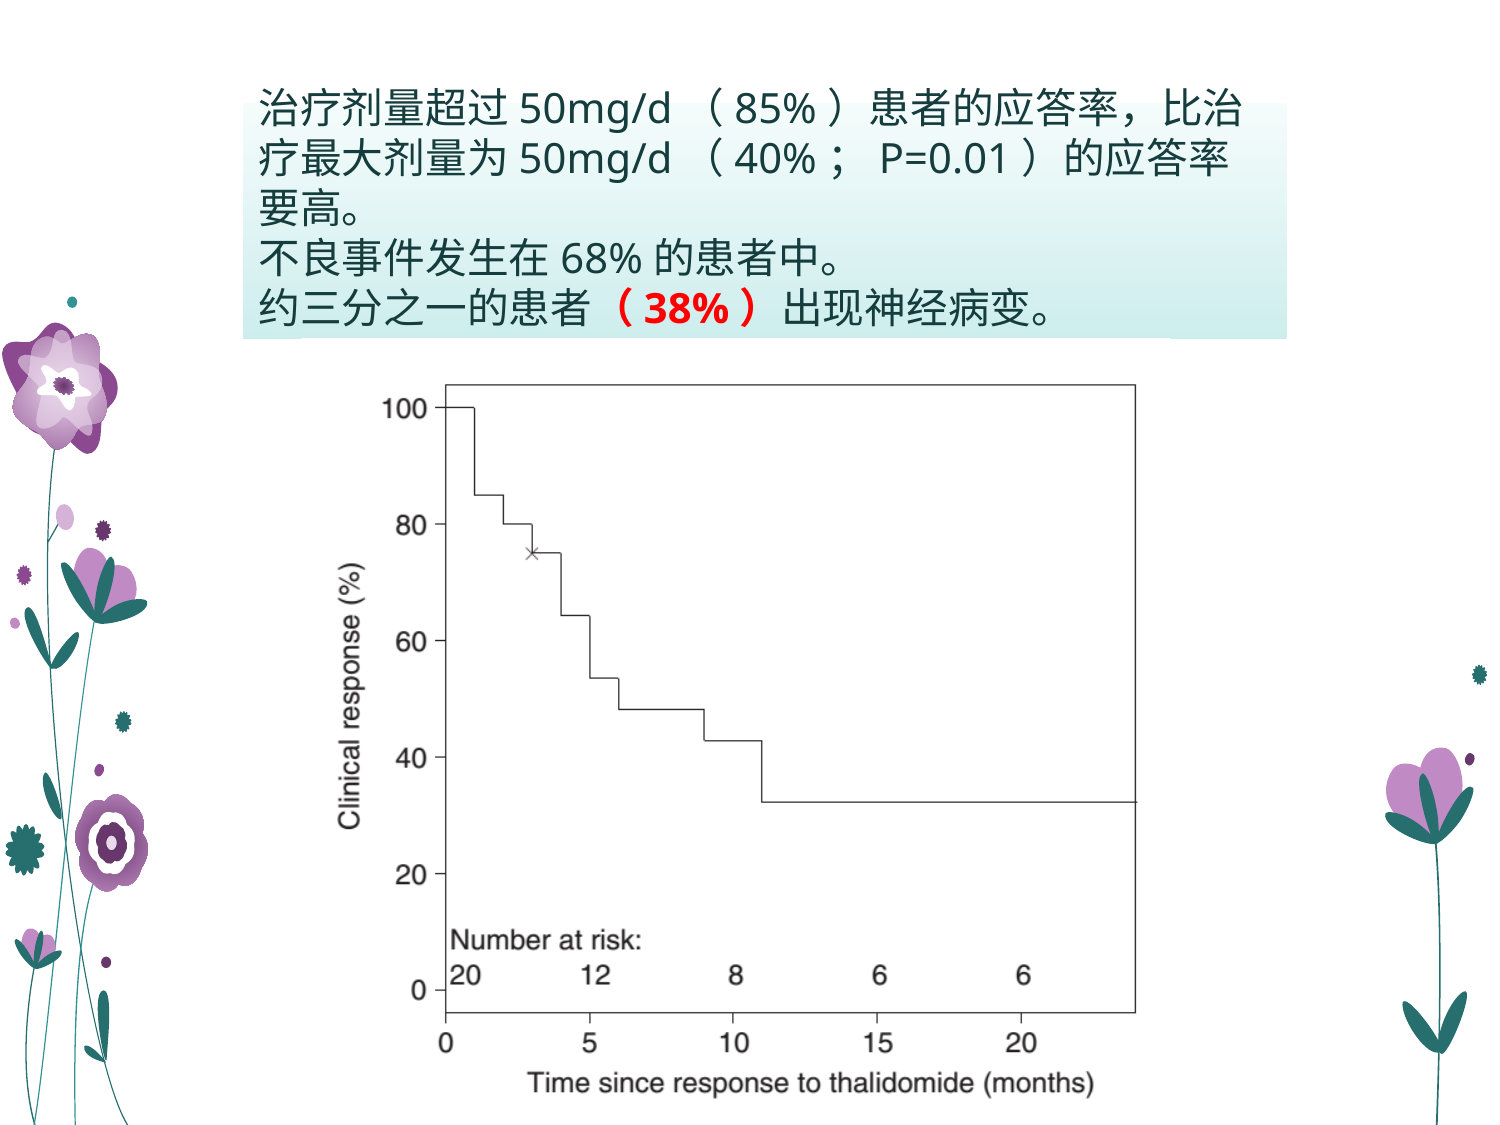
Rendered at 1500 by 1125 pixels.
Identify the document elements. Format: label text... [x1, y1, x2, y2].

picture [301, 338, 1170, 1125]
title 治疗剂量超过50mg/d（85%）患者的应答率，比治疗最大剂量为50mg/d（40%；P=0.01）的应答率要高。 不良事件发生在68%的患者中。 约三分之一的患者（38%）出现神经病变。 [243, 103, 1287, 339]
